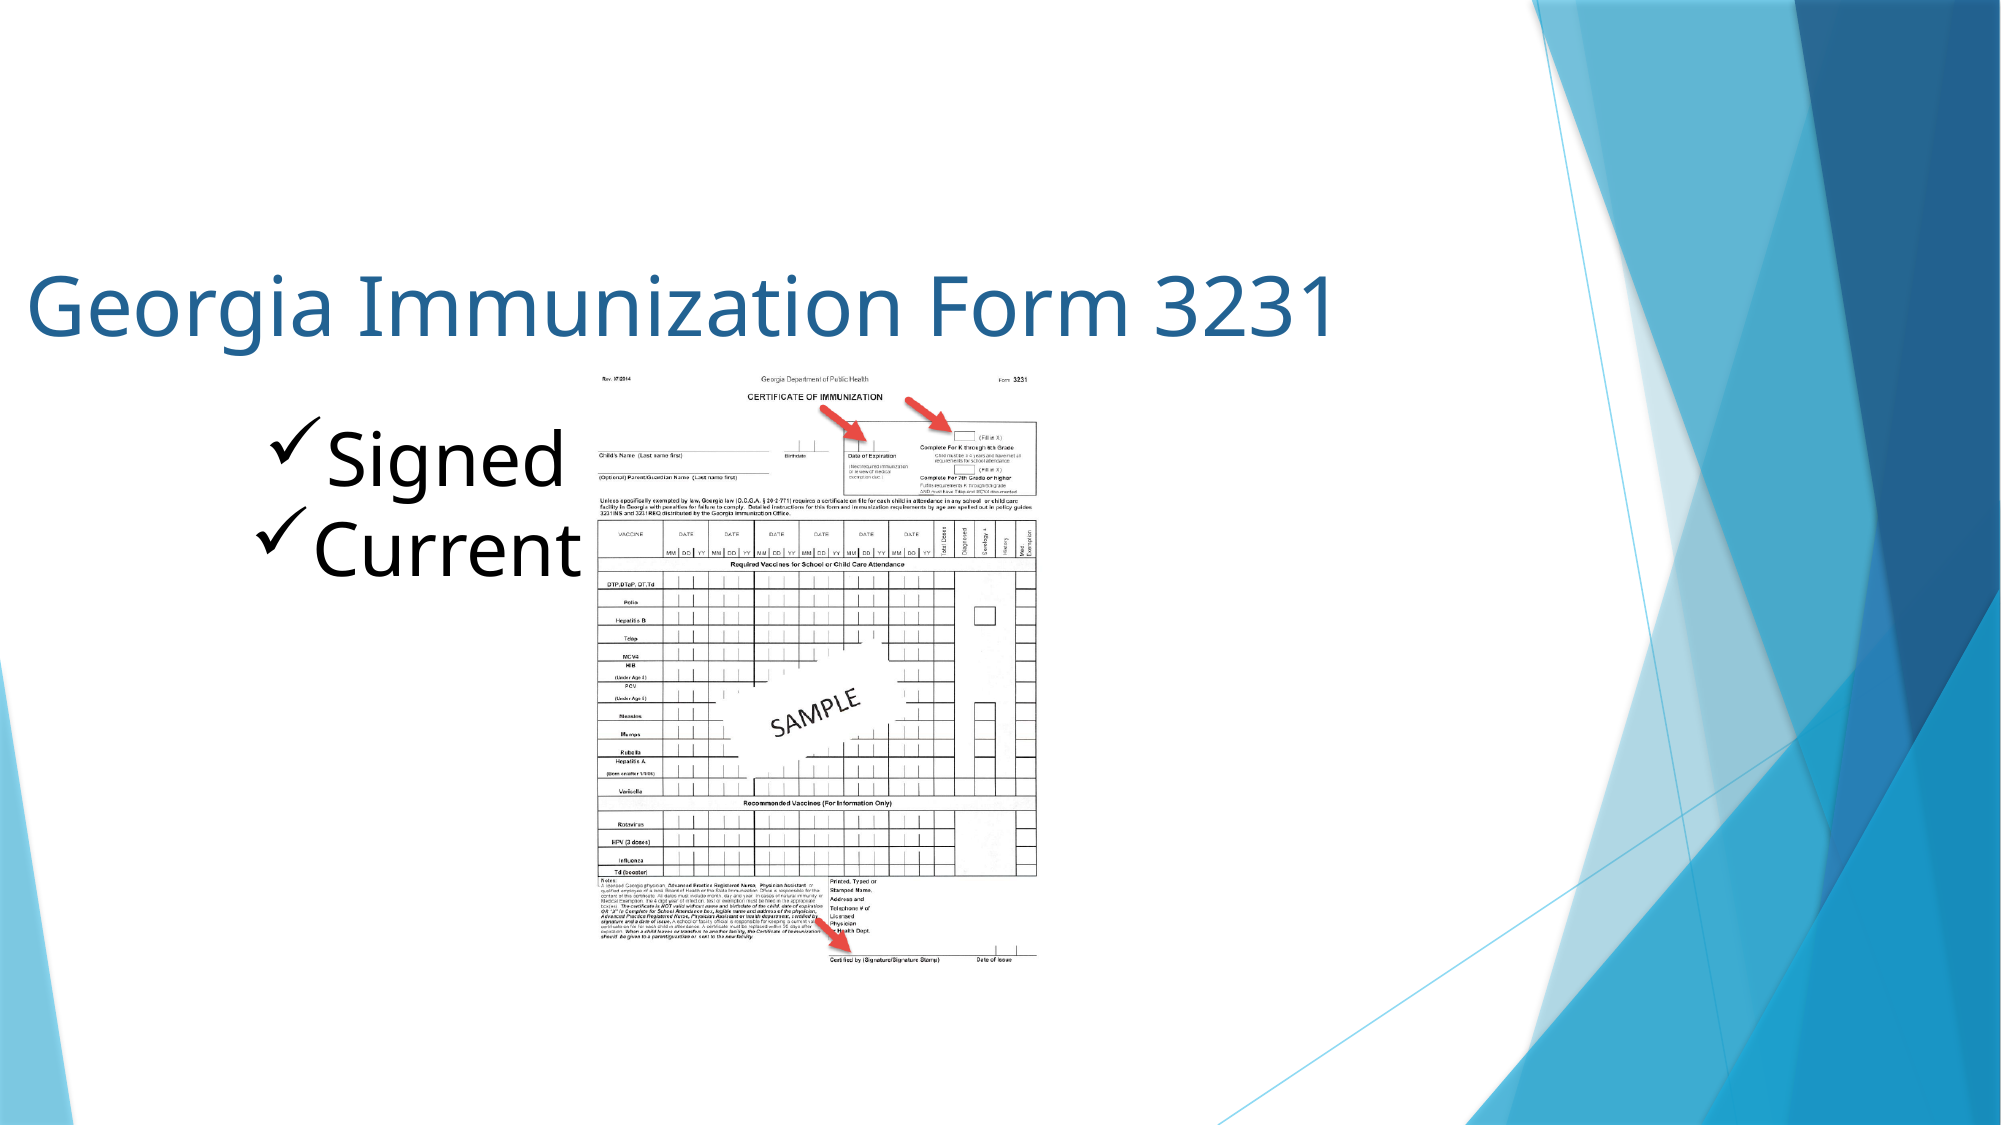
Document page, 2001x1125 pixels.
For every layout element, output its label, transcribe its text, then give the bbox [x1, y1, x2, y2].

title Georgia Immunization Form 3231 [10, 246, 1421, 463]
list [560, 353, 1073, 992]
footer Signed Current [200, 496, 555, 596]
